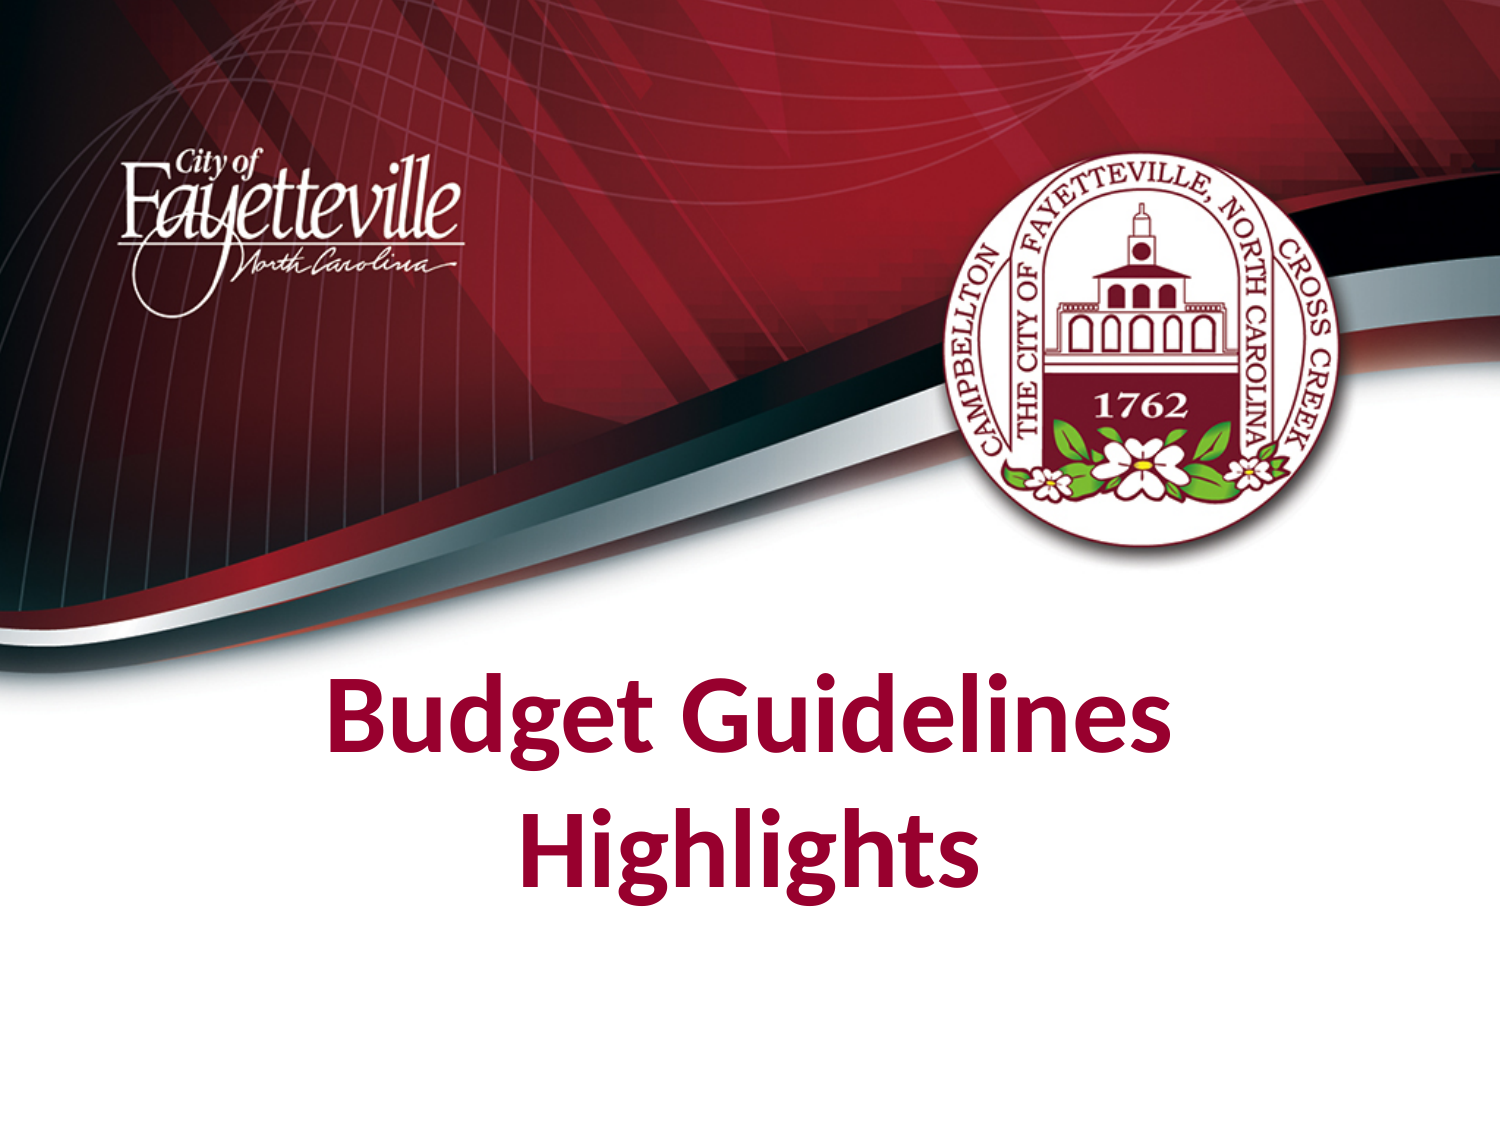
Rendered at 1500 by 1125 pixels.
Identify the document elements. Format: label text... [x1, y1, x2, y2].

title Budget Guidelines Highlights [24, 500, 1475, 1050]
picture [0, 0, 1500, 1125]
